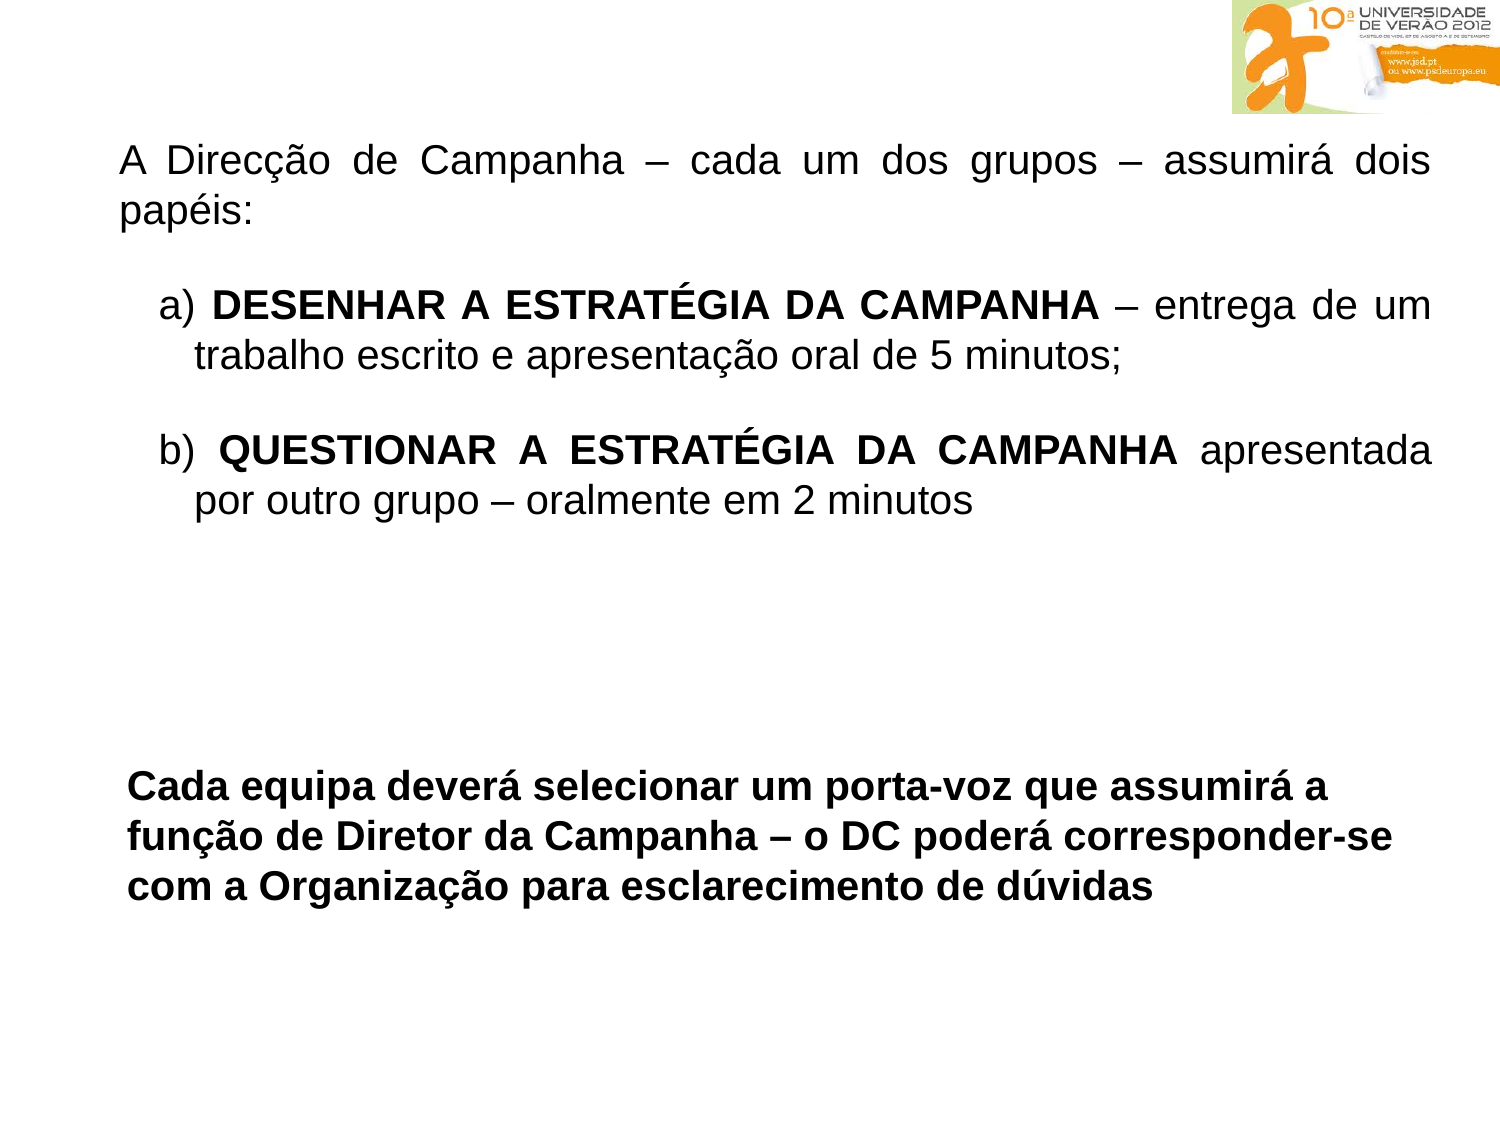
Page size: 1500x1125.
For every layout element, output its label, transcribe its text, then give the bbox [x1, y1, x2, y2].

picture [1232, 0, 1500, 114]
text_box A Direcção de Campanha – cada um dos grupos – assumirá dois papéis: DESENHAR A ESTRATÉGIA DA CAMPANHA – entrega de um trabalho escrito e apresentação oral de 5 minutos; QUESTIONAR A ESTRATÉGIA DA CAMPANHA apresentada por outro grupo – oralmente em 2 minutos [29, 125, 1447, 531]
text_box Cada equipa deverá selecionar um porta-voz que assumirá a função de Diretor da Campanha – o DC poderá corresponder-se com a Organização para esclarecimento de dúvidas [112, 751, 1412, 962]
